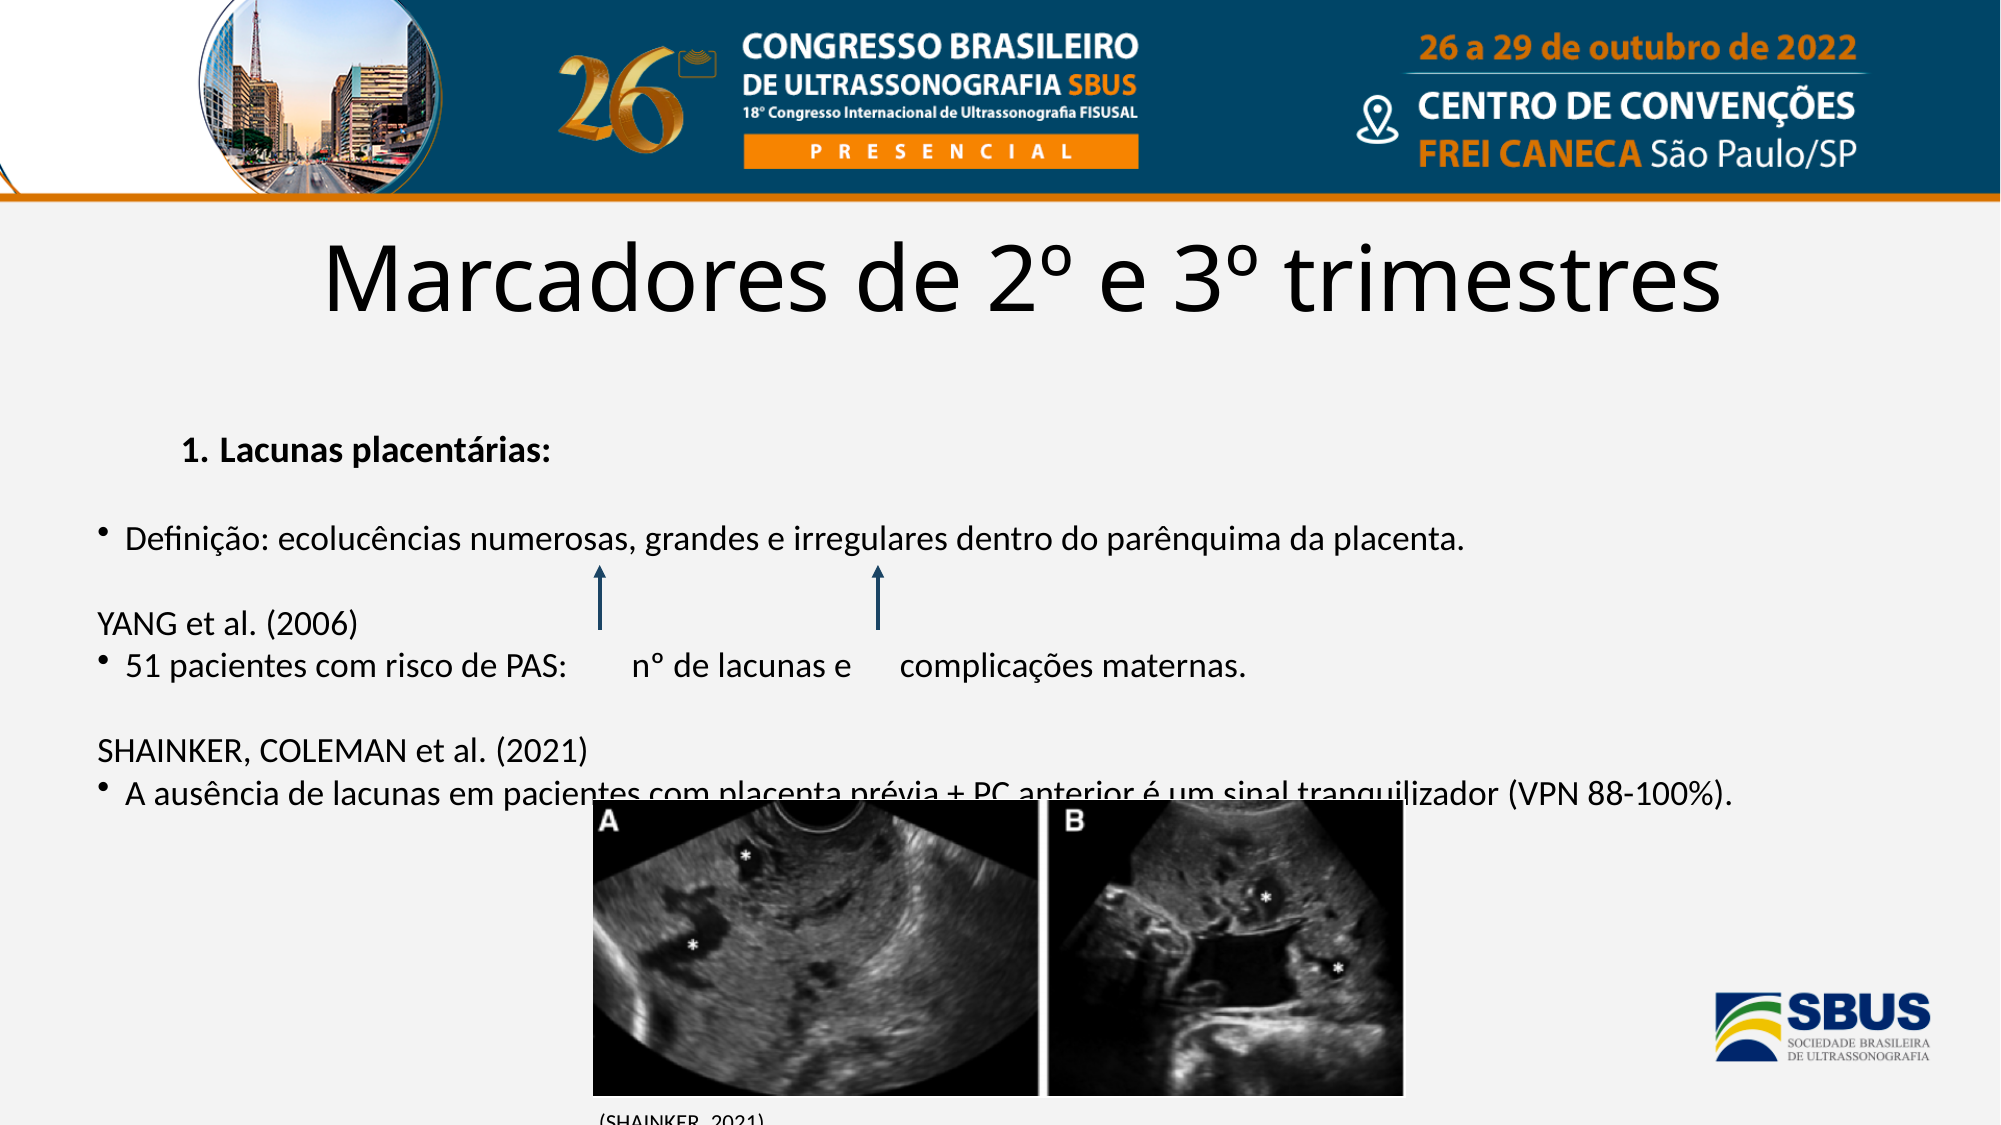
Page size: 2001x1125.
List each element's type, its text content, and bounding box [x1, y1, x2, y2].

picture [851, 75, 867, 94]
text_box [593, 565, 606, 630]
picture [1612, 36, 1642, 60]
picture [1806, 140, 1818, 168]
picture [984, 75, 998, 94]
picture [0, 0, 2001, 1125]
picture [1123, 75, 1136, 95]
picture [1818, 35, 1835, 59]
picture [1839, 35, 1856, 59]
picture [964, 75, 981, 95]
picture [744, 75, 761, 95]
picture [918, 33, 941, 59]
picture [861, 34, 876, 58]
picture [769, 107, 824, 120]
picture [764, 33, 787, 59]
text_box Marcadores de 2º e 3º trimestres [313, 225, 1733, 340]
picture [1689, 148, 1707, 167]
picture [744, 134, 1138, 168]
picture [1563, 41, 1580, 60]
picture [1501, 140, 1520, 167]
picture [814, 33, 835, 59]
picture [1420, 35, 1437, 59]
picture [1036, 75, 1040, 94]
picture [1017, 33, 1034, 59]
picture [791, 34, 811, 58]
picture [1798, 35, 1816, 60]
picture [870, 75, 883, 95]
picture [1002, 75, 1033, 94]
picture [1081, 107, 1099, 117]
picture [752, 107, 764, 117]
text_box (SHAINKER, 2021) [591, 1094, 773, 1125]
picture [1066, 34, 1081, 58]
picture [1719, 140, 1735, 166]
picture [1047, 34, 1062, 58]
picture [1467, 41, 1483, 60]
picture [1044, 75, 1061, 94]
picture [1085, 34, 1090, 58]
picture [1551, 140, 1571, 166]
picture [1702, 41, 1719, 60]
picture [1743, 92, 1764, 118]
picture [1086, 75, 1100, 95]
picture [1463, 140, 1480, 166]
picture [962, 106, 1001, 117]
picture [834, 75, 848, 94]
picture [1052, 110, 1058, 117]
picture [1752, 41, 1768, 60]
picture [973, 33, 991, 58]
picture [840, 33, 858, 58]
picture [1494, 35, 1511, 59]
picture [1577, 140, 1593, 166]
picture [1790, 85, 1814, 119]
picture [1060, 106, 1075, 117]
picture [1590, 41, 1608, 60]
picture [1646, 41, 1663, 59]
picture [1483, 140, 1488, 166]
picture [1821, 140, 1836, 167]
picture [1643, 92, 1667, 119]
picture [1364, 95, 1391, 135]
picture [923, 75, 939, 94]
picture [1722, 92, 1739, 118]
picture [1778, 35, 1794, 59]
picture [1440, 35, 1457, 59]
picture [764, 75, 777, 94]
picture [1103, 75, 1119, 95]
picture [1443, 92, 1460, 118]
picture [1115, 33, 1138, 59]
picture [1511, 92, 1530, 118]
picture [1595, 140, 1615, 167]
picture [786, 75, 802, 95]
picture [1730, 33, 1747, 60]
picture [1069, 75, 1082, 95]
picture [1670, 148, 1684, 166]
picture [1487, 92, 1507, 118]
picture [1095, 33, 1113, 58]
picture [559, 47, 683, 153]
picture [1757, 148, 1772, 167]
picture [806, 75, 818, 94]
picture [1028, 110, 1050, 120]
picture [1568, 92, 1591, 119]
picture [1419, 92, 1439, 119]
picture [827, 110, 840, 117]
picture [940, 106, 957, 117]
picture [1594, 92, 1611, 118]
picture [1532, 92, 1556, 119]
text_box [871, 565, 885, 630]
picture [899, 33, 915, 59]
picture [850, 106, 936, 117]
picture [886, 75, 898, 95]
picture [942, 75, 961, 95]
picture [1514, 35, 1531, 60]
picture [816, 75, 831, 94]
picture [1667, 33, 1685, 59]
picture [1786, 148, 1804, 167]
picture [902, 75, 920, 95]
picture [1003, 110, 1025, 117]
picture [1542, 33, 1560, 60]
picture [1652, 140, 1667, 167]
picture [879, 33, 895, 59]
picture [1440, 140, 1459, 166]
picture [1038, 34, 1043, 58]
picture [1818, 92, 1855, 119]
picture [1671, 92, 1692, 118]
picture [1768, 92, 1788, 128]
text_box Lacunas placentárias: Definição: ecolucências numerosas, grandes e irregulares dentro do parênquima da placenta. YANG et al. (2006) 51 pacientes com risco de PAS: nº de lacunas e complicações maternas. SHAINKER, COLEMAN et al. (2021) A ausência de lacunas em pacientes com placenta prévia + PC anterior é um sinal tranquilizador (VPN 88-100%). [89, 417, 1957, 1045]
picture [1697, 92, 1719, 118]
picture [994, 34, 1015, 58]
picture [684, 51, 710, 64]
picture [1102, 107, 1137, 117]
picture [1621, 92, 1641, 119]
picture [1840, 140, 1856, 166]
picture [744, 107, 748, 117]
picture [1420, 140, 1436, 166]
picture [1463, 92, 1484, 118]
picture [1523, 140, 1545, 166]
picture [1689, 41, 1699, 59]
picture [1357, 127, 1398, 143]
picture [1619, 140, 1641, 166]
picture [952, 33, 969, 59]
picture [743, 33, 762, 59]
picture [1737, 148, 1751, 167]
